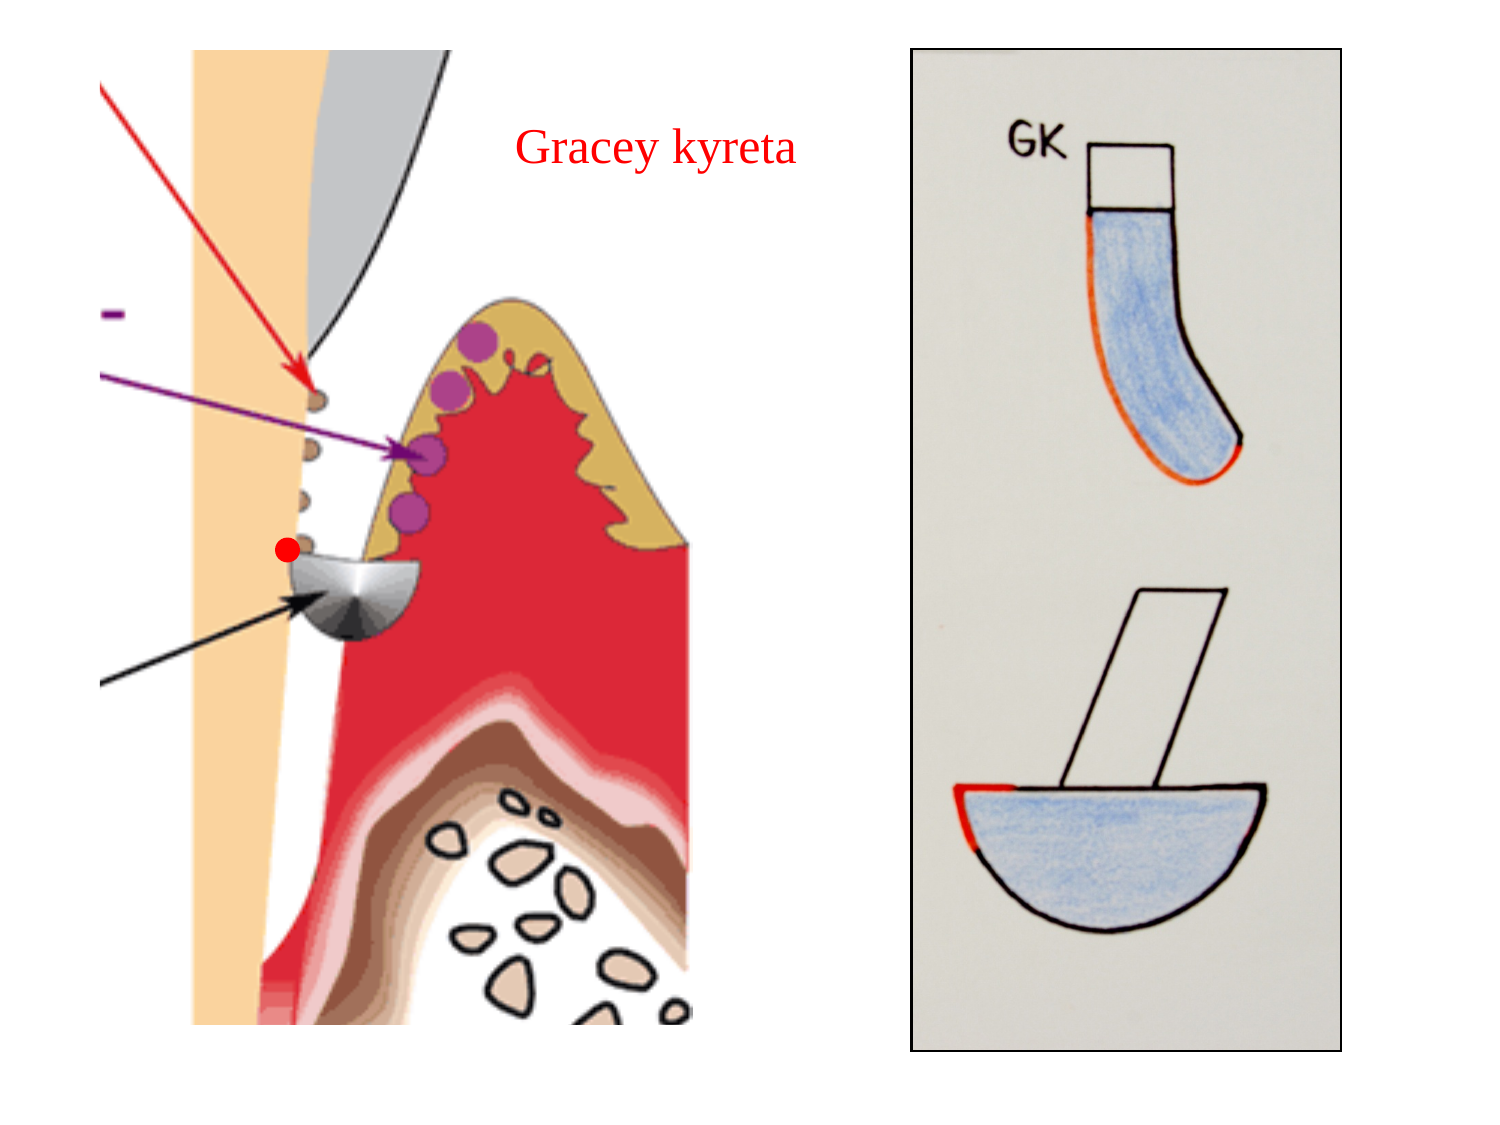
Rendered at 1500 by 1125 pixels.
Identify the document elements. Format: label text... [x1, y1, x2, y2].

picture [912, 49, 1340, 1051]
text_box Gracey kyreta [695, 50, 910, 238]
picture [99, 49, 694, 1026]
